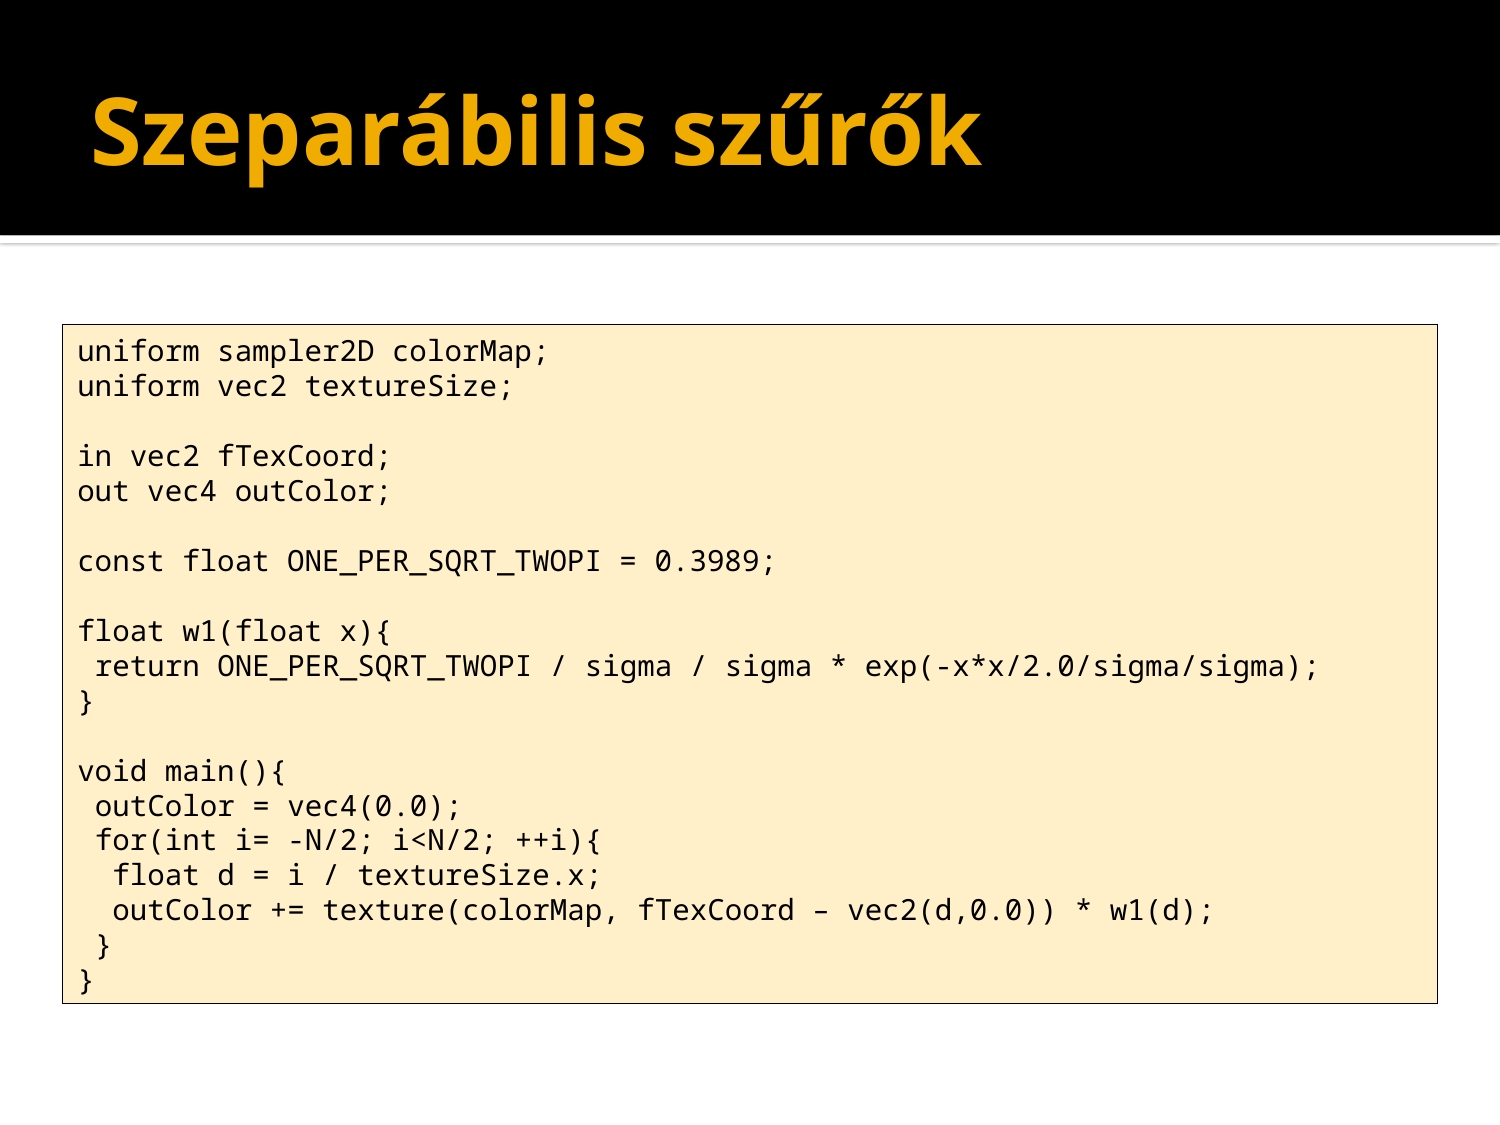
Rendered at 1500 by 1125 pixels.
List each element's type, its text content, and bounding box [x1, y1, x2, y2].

title Szeparábilis szűrők [75, 25, 1425, 231]
text_box uniform sampler2D colorMap; uniform vec2 textureSize; in vec2 fTexCoord; out vec4 outColor; const float ONE_PER_SQRT_TWOPI = 0.3989; float w1(float x){ return ONE_PER_SQRT_TWOPI / sigma / sigma * exp(-x*x/2.0/sigma/sigma); } void main(){ outColor = vec4(0.0); for(int i= -N/2; i<N/2; ++i){ float d = i / textureSize.x; outColor += texture(colorMap, fTexCoord – vec2(d,0.0)) * w1(d); } } [62, 324, 1438, 1004]
